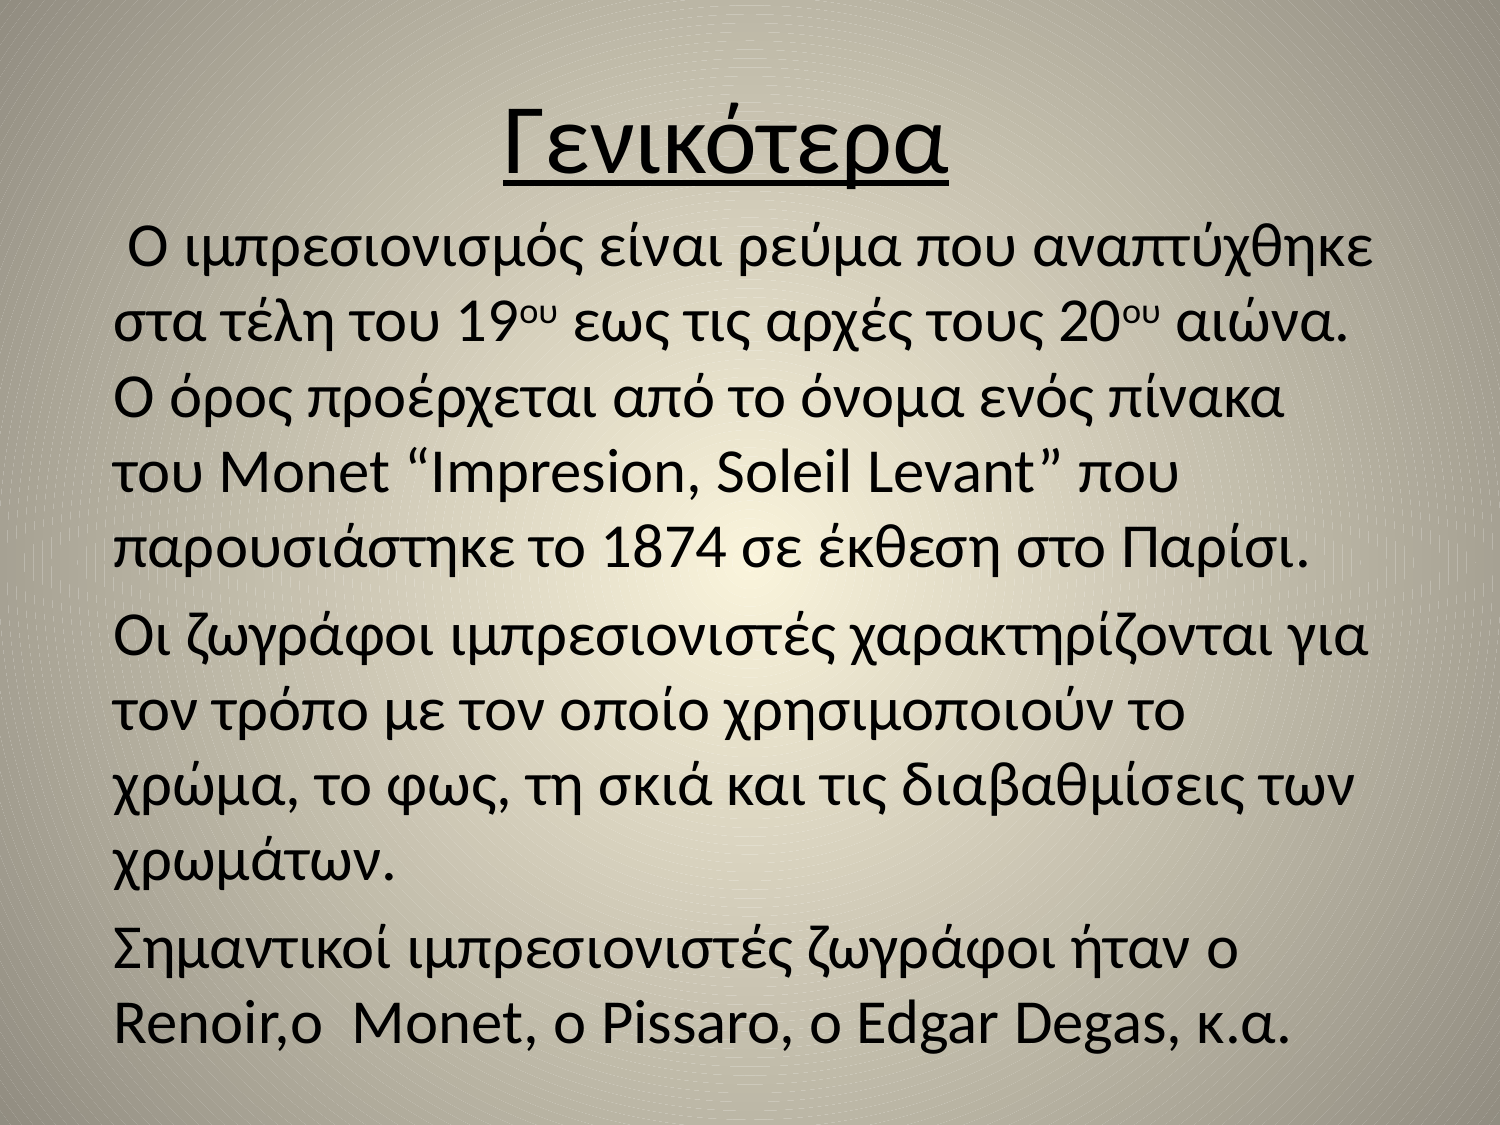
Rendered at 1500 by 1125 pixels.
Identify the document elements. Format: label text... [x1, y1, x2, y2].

text_box Γενικότερα [265, 66, 1187, 202]
list Ο ιμπρεσιονισμός είναι ρεύμα που αναπτύχθηκε στα τέλη του 19ου εως τις αρχές τους 20ου αιώνα. Ο όρος προέρχεται από το όνομα ενός πίνακα του Monet “Impresion, Soleil Levant” που παρουσιάστηκε το 1874 σε έκθεση στο Παρίσι. Οι ζωγράφοι ιμπρεσιονιστές χαρακτηρίζονται για τον τρόπο με τον οποίο χρησιμοποιούν το χρώμα, το φως, τη σκιά και τις διαβαθμίσεις των χρωμάτων. Σημαντικοί ιμπρεσιονιστές ζωγράφοι ήταν o Renoir,ο Monet, ο Pissaro, ο Edgar Degas, κ.α. [41, 196, 1392, 1094]
